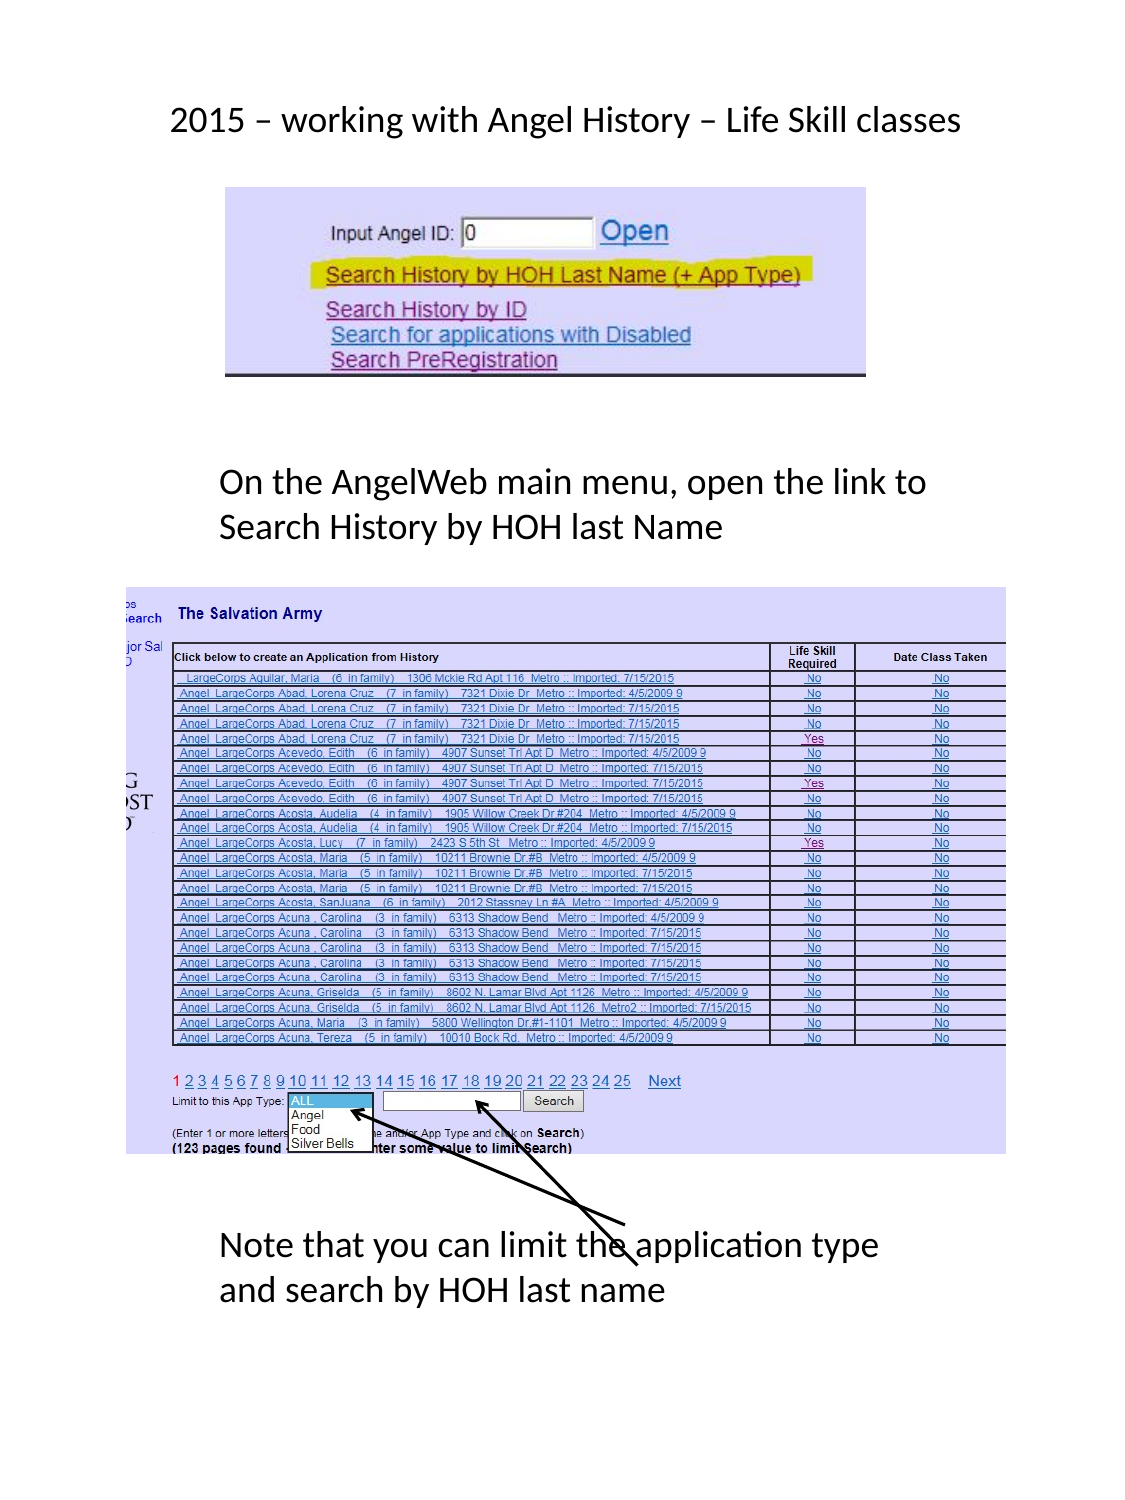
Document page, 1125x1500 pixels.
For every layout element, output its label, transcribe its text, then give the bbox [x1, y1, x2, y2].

text_box 2015 – working with Angel History – Life Skill classes [154, 87, 978, 148]
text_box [349, 1109, 469, 1226]
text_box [474, 1099, 638, 1266]
text_box Note that you can limit the application type and search by HOH last name [204, 1212, 904, 1318]
text_box On the AngelWeb main menu, open the link to Search History by HOH last Name [204, 449, 943, 555]
picture [126, 587, 1006, 1154]
picture [224, 187, 866, 377]
